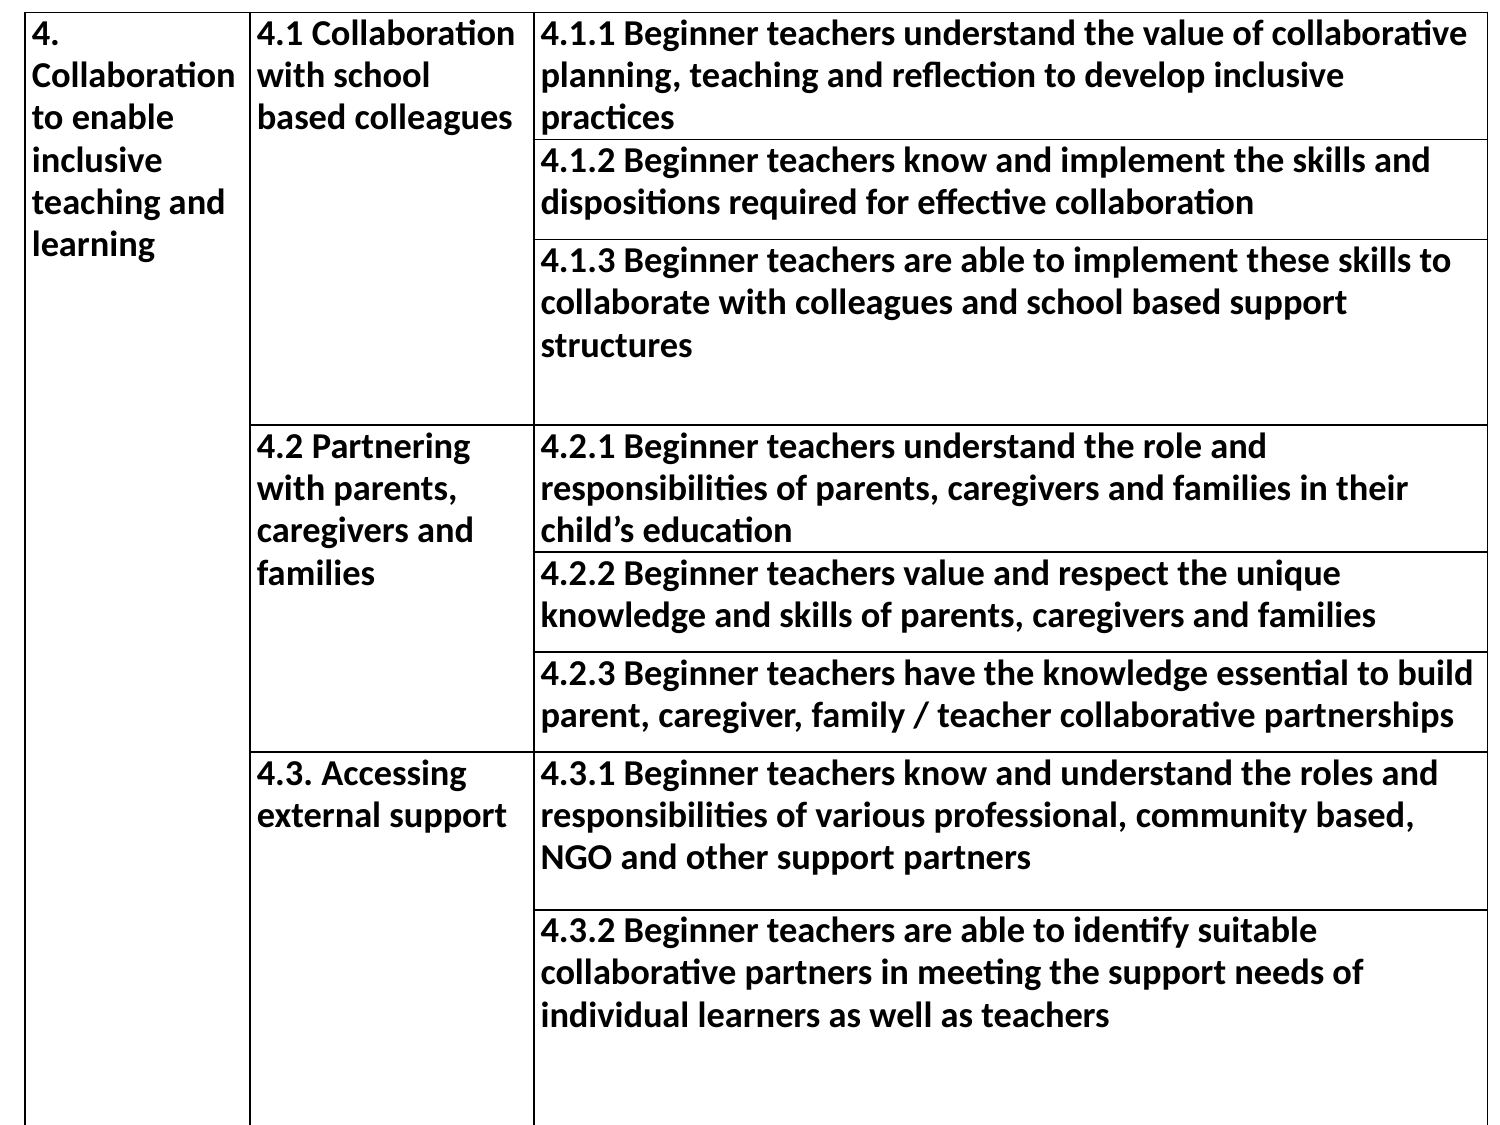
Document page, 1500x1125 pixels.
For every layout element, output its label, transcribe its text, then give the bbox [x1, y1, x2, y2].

table_cell 4.2.1 Beginner teachers understand the role and responsibilities of parents, caregivers and families in their child’s education [535, 426, 1487, 551]
table_cell 4.2.3 Beginner teachers have the knowledge essential to build parent, caregiver, family / teacher collaborative partnerships [535, 653, 1487, 751]
table_cell 4.1.3 Beginner teachers are able to implement these skills to collaborate with colleagues and school based support structures [535, 240, 1487, 424]
table_cell 4.2.2 Beginner teachers value and respect the unique knowledge and skills of parents, caregivers and families [535, 553, 1487, 651]
table_header 4. Collaboration to enable inclusive teaching and learning [26, 13, 249, 1125]
table_header 4.1.1 Beginner teachers understand the value of collaborative planning, teaching and reflection to develop inclusive practices [535, 13, 1487, 139]
table_cell 4.3. Accessing external support [251, 753, 533, 1125]
table_cell 4.3.1 Beginner teachers know and understand the roles and responsibilities of various professional, community based, NGO and other support partners [535, 753, 1487, 909]
table_header 4.1 Collaboration with school based colleagues [251, 13, 533, 424]
table_cell 4.2 Partnering with parents, caregivers and families [251, 426, 533, 751]
table_cell 4.3.2 Beginner teachers are able to identify suitable collaborative partners in meeting the support needs of individual learners as well as teachers [535, 911, 1487, 1125]
table_cell 4.1.2 Beginner teachers know and implement the skills and dispositions required for effective collaboration [535, 140, 1487, 239]
